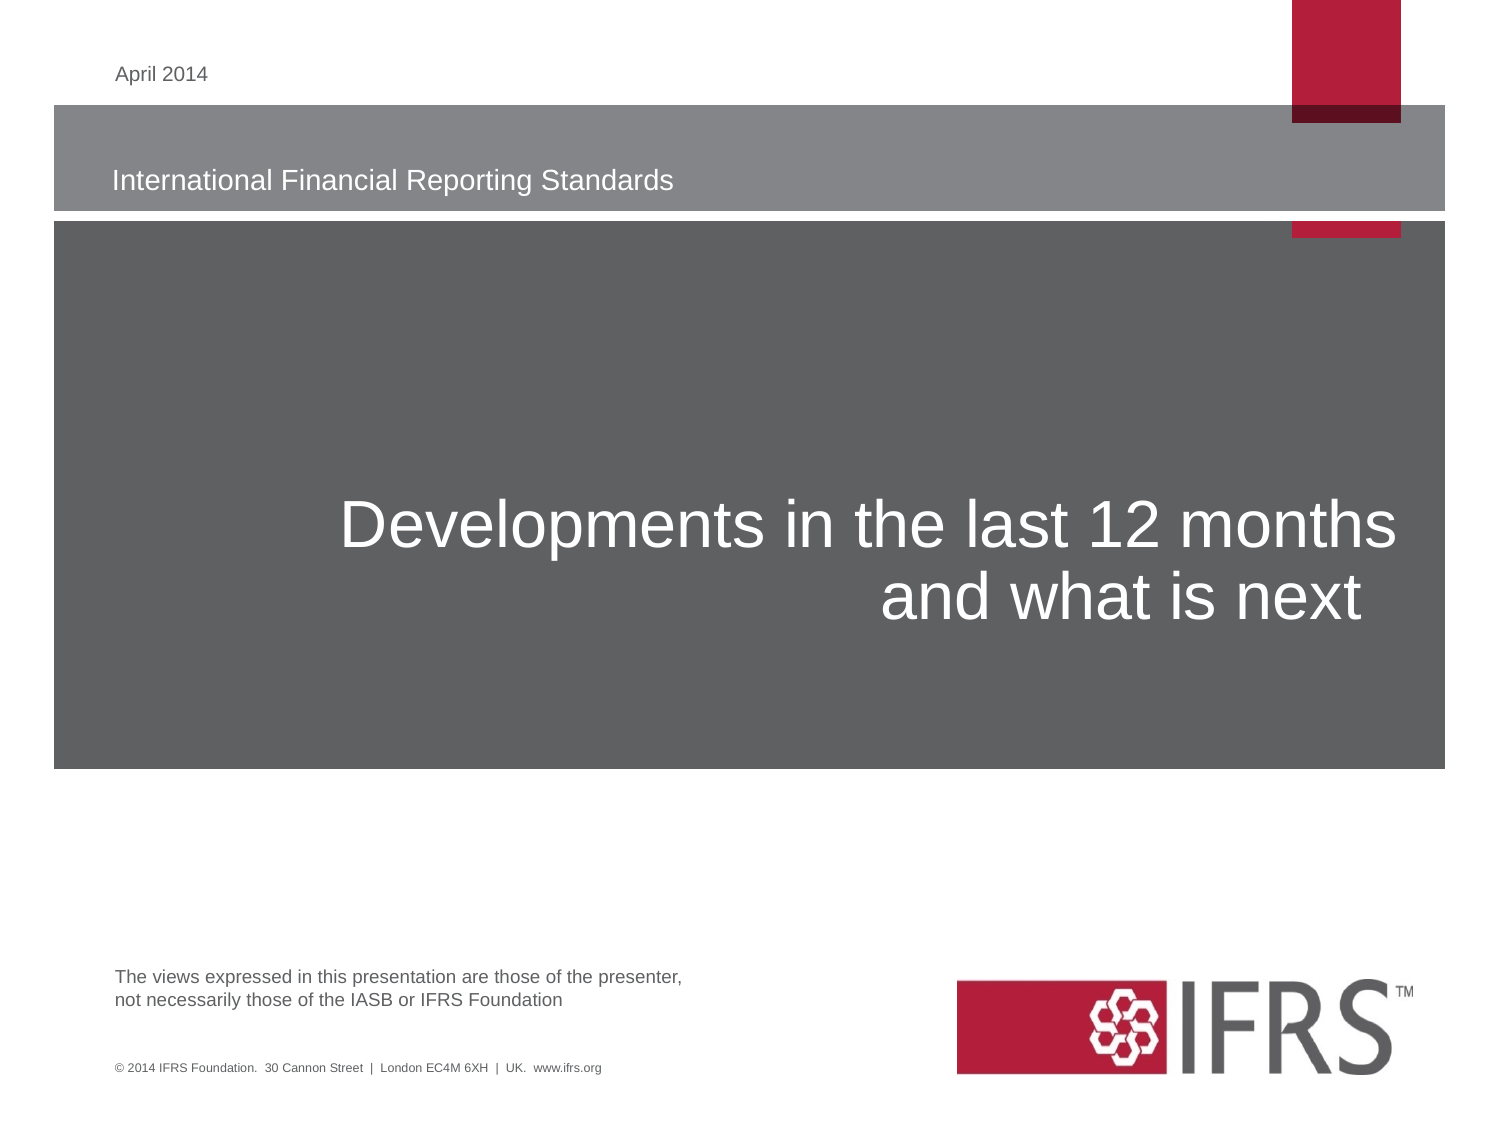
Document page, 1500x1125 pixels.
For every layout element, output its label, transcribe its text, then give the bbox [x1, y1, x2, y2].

footer © 2014 IFRS Foundation. 30 Cannon Street | London EC4M 6XH | UK. www.ifrs.org [114, 1060, 1042, 1092]
picture [957, 979, 1413, 1075]
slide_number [115, 60, 311, 107]
title Developments in the last 12 months and what is next [335, 314, 1400, 635]
picture [54, 0, 1445, 771]
